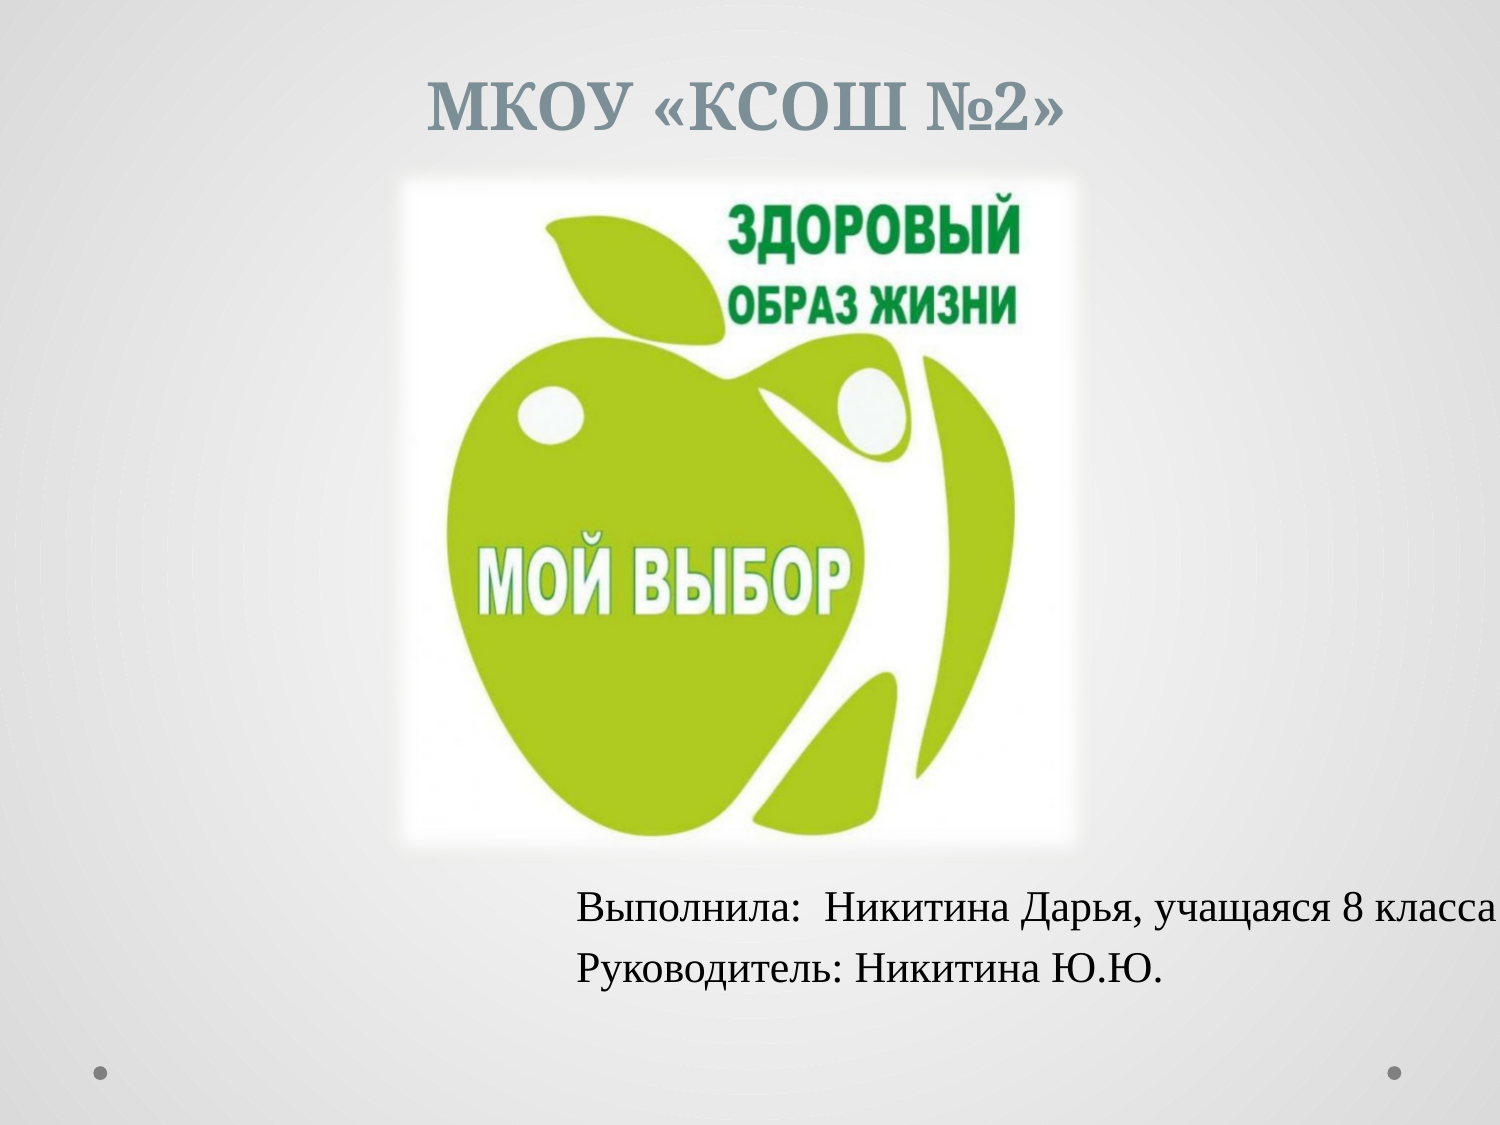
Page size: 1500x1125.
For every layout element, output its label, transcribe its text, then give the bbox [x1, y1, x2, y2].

picture [383, 160, 1095, 865]
text_box МКОУ «КСОШ №2» [411, 56, 1084, 151]
subtitle Выполнила: Никитина Дарья, учащаяся 8 класса Руководитель: Никитина Ю.Ю. [561, 869, 1500, 1015]
